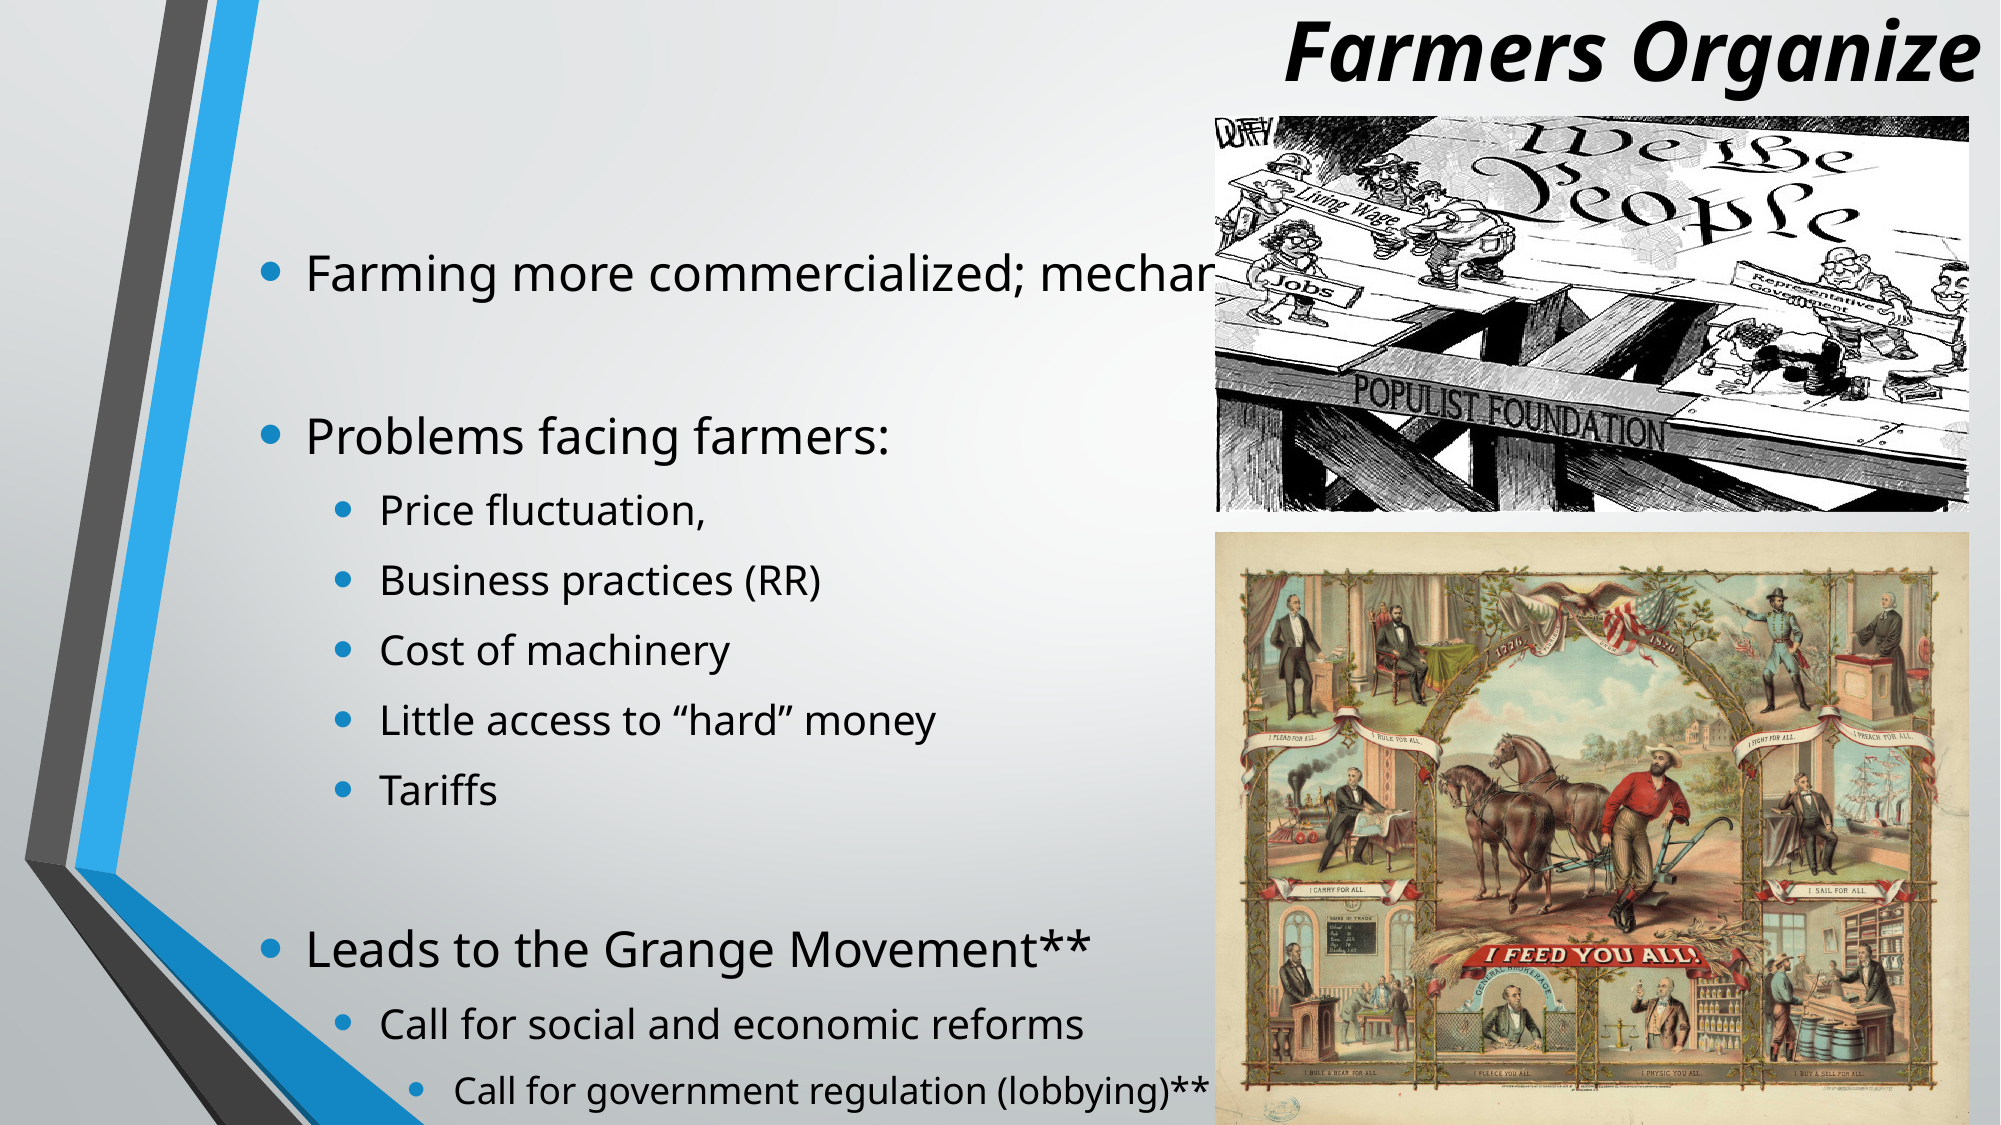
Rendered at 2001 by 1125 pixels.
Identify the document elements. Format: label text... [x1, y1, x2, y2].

picture [1215, 115, 1969, 512]
list Farming more commercialized; mechanical Problems facing farmers: Price fluctuation, Business practices (RR) Cost of machinery Little access to “hard” money Tariffs Leads to the Grange Movement** Call for social and economic reforms Call for government regulation (lobbying)** [243, 233, 1635, 1125]
picture [1215, 531, 1969, 1125]
title Farmers Organize [354, 0, 1998, 192]
